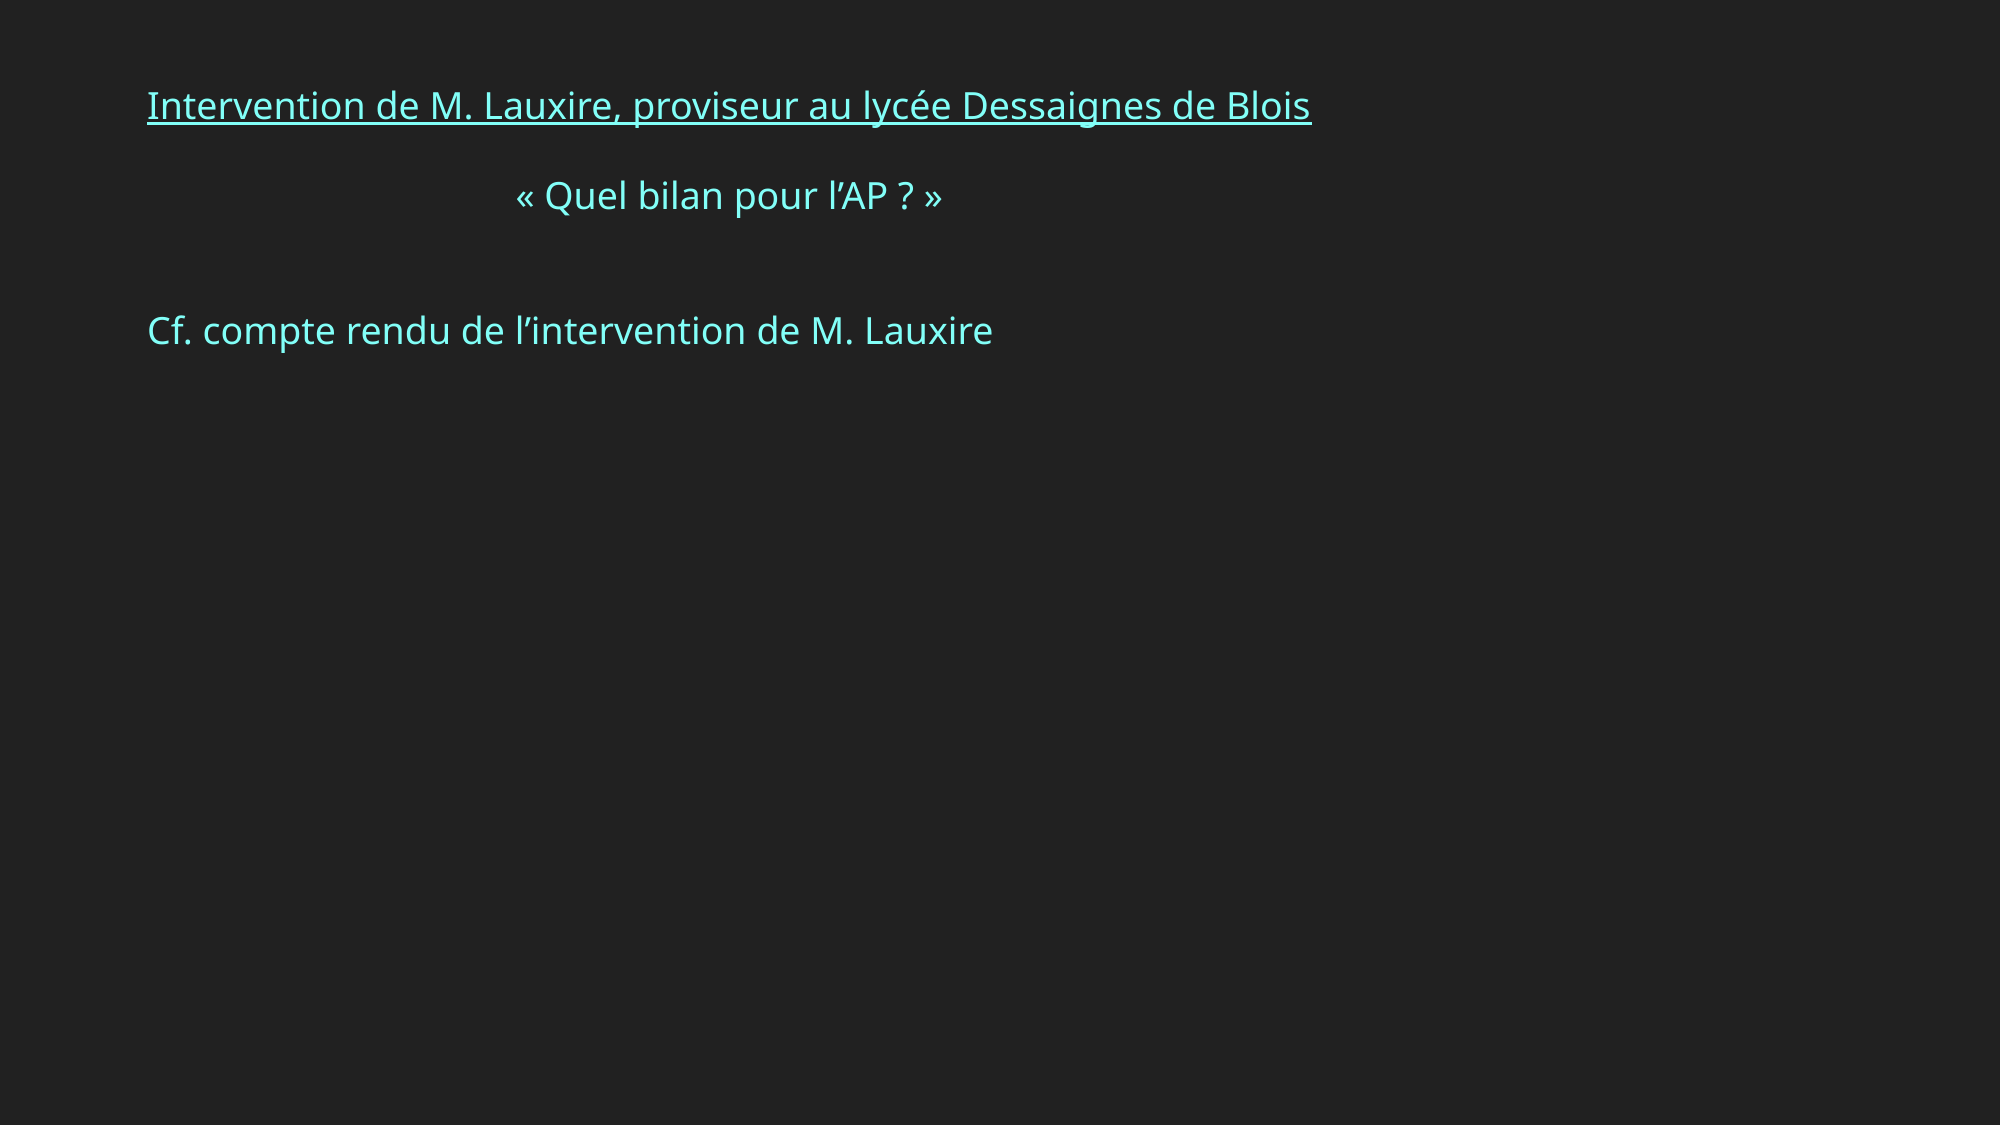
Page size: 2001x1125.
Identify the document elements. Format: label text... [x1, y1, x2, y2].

text_box Intervention de M. Lauxire, proviseur au lycée Dessaignes de Blois « Quel bilan pour l’AP ? » Cf. compte rendu de l’intervention de M. Lauxire [132, 74, 1327, 360]
